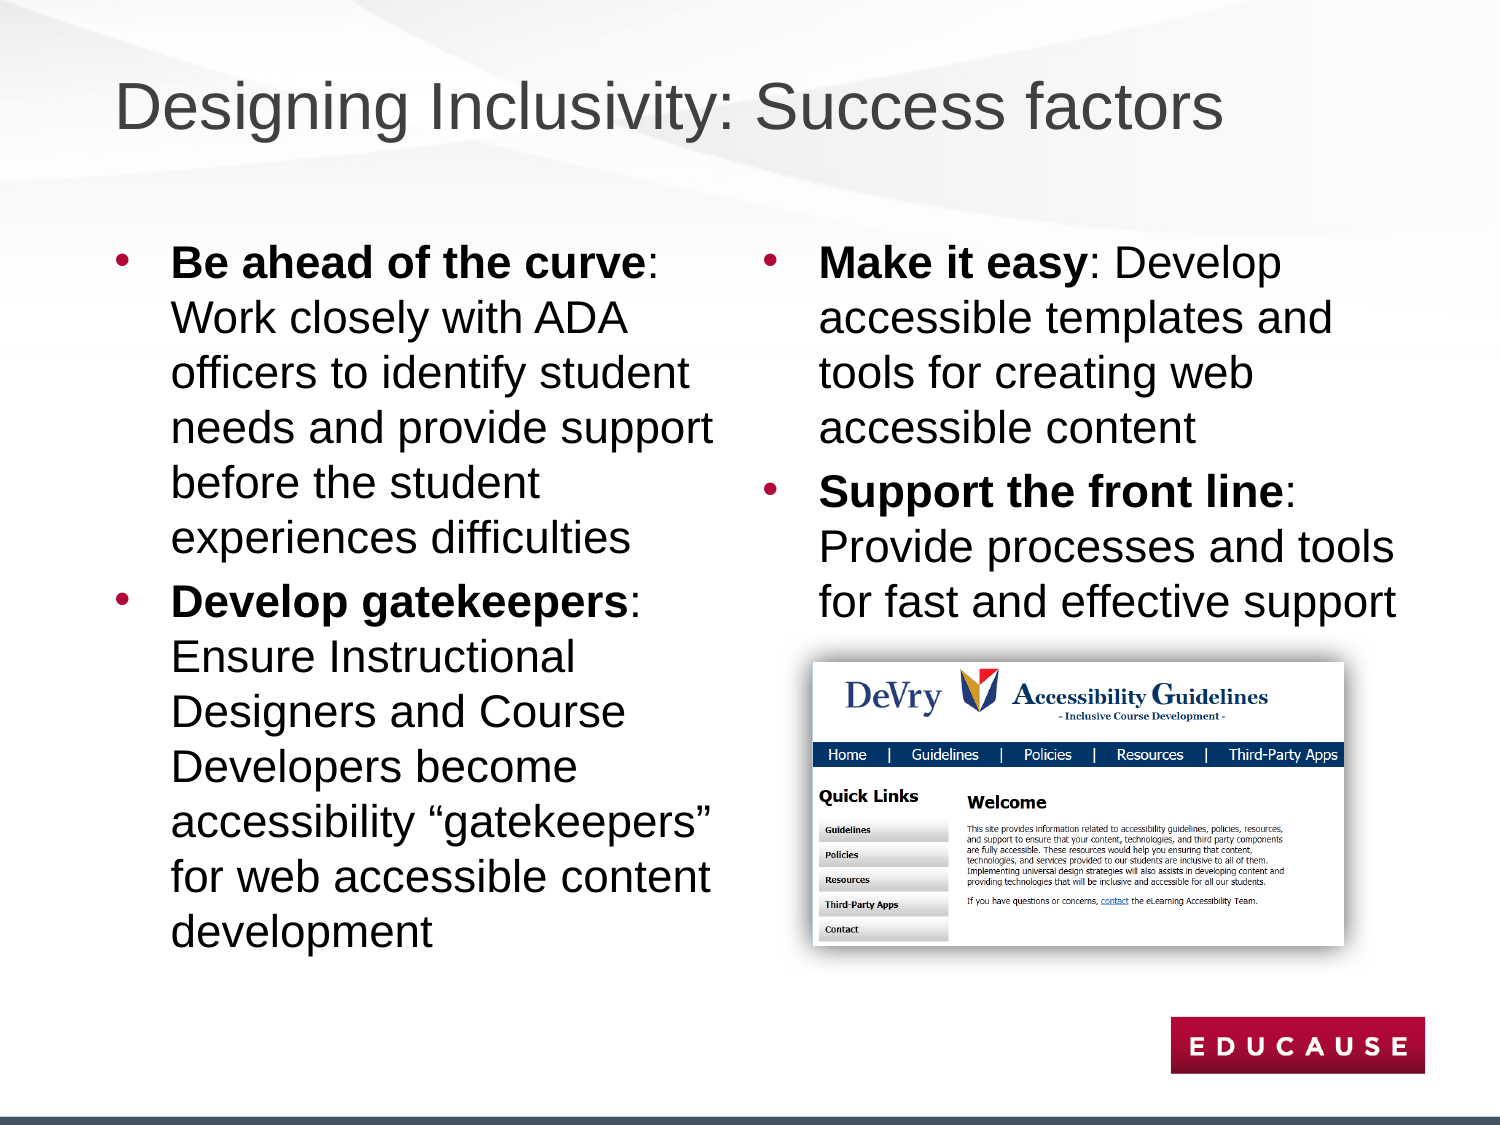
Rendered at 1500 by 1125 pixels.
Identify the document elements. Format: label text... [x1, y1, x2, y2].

list Be ahead of the curve: Work closely with ADA officers to identify student needs and provide support before the student experiences difficulties Develop gatekeepers: Ensure Instructional Designers and Course Developers become accessibility “gatekeepers” for web accessible content development Make it easy: Develop accessible templates and tools for creating web accessible content Support the front line: Provide processes and tools for fast and effective support [99, 224, 1425, 971]
title Designing Inclusivity: Success factors [99, 55, 1416, 176]
picture [0, 0, 1500, 1125]
